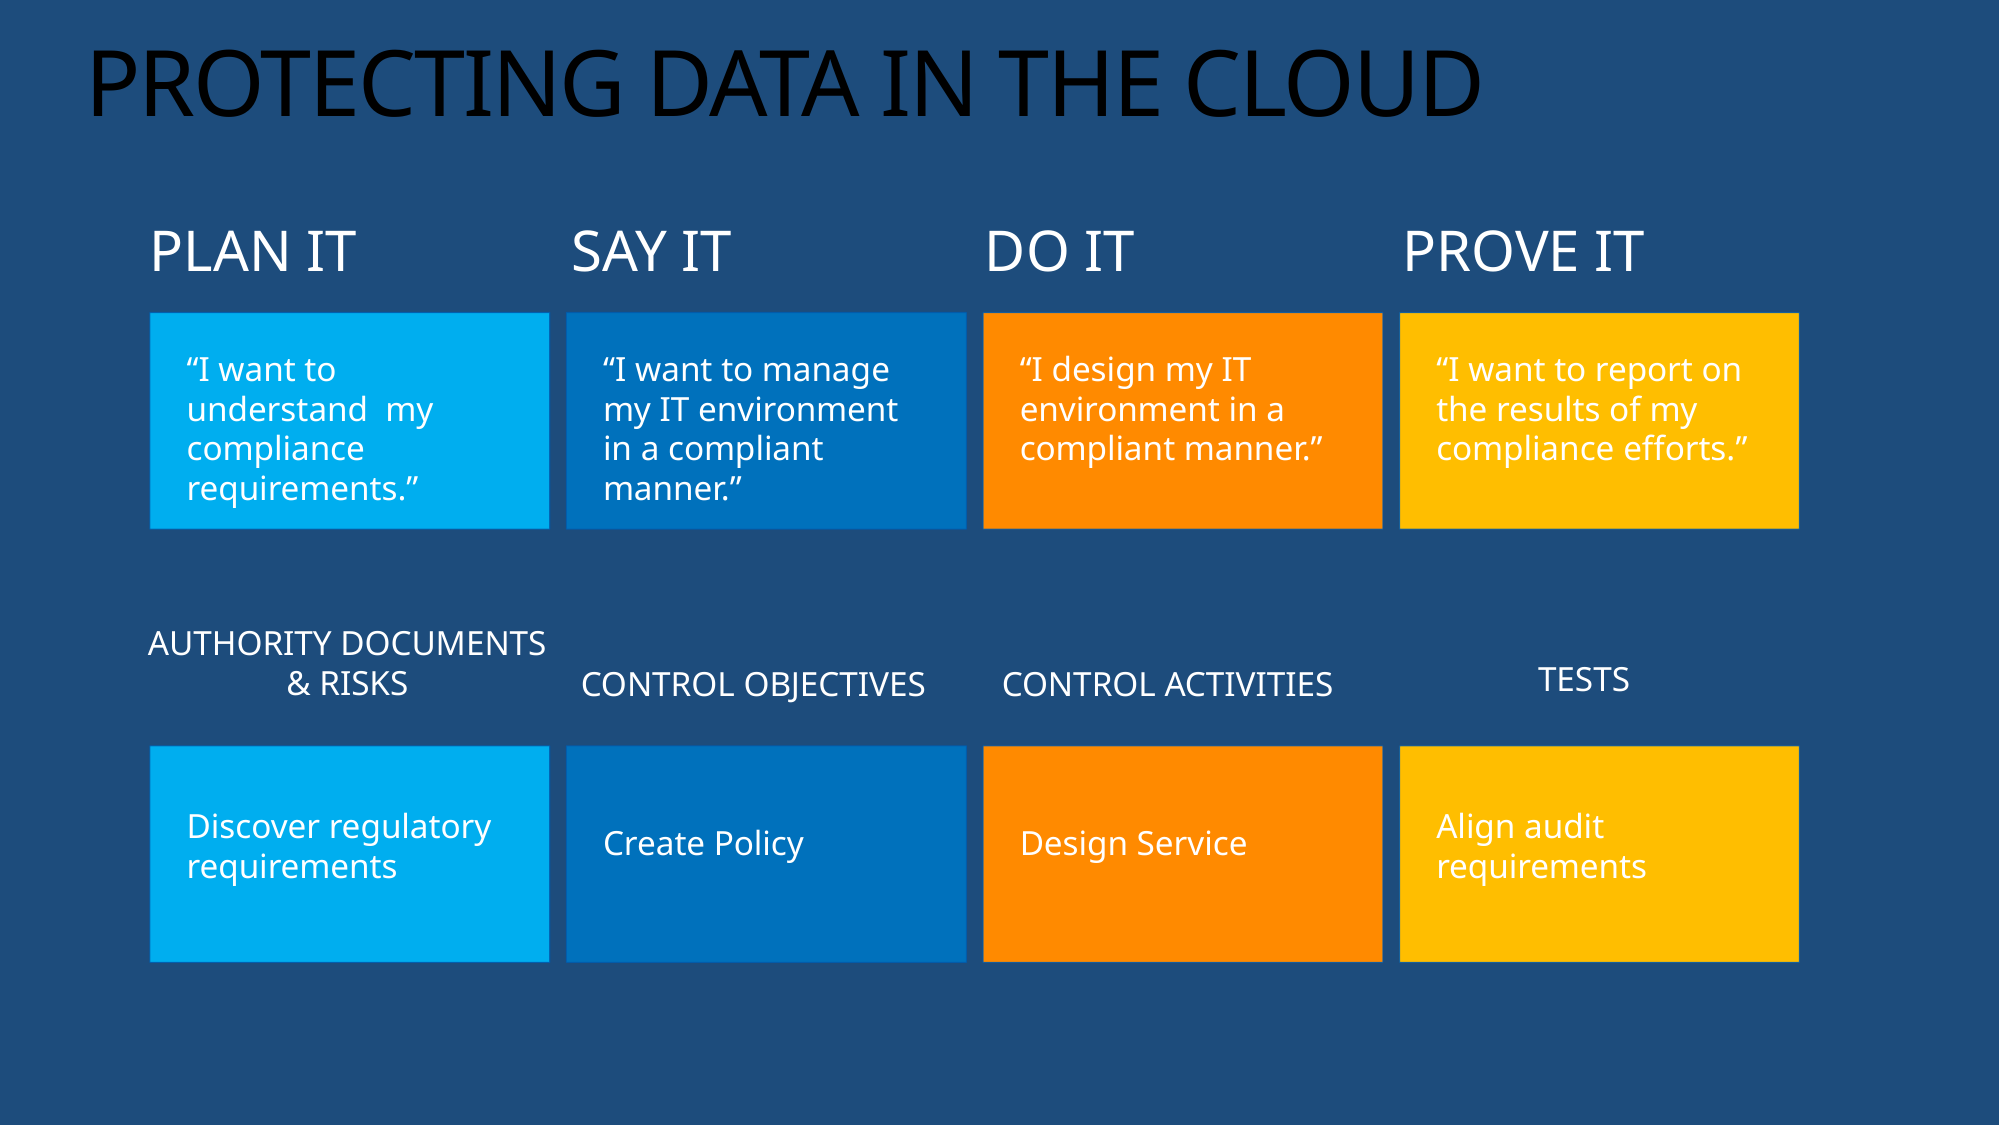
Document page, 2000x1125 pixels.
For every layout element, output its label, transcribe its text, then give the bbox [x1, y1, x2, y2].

text_box Design Service [999, 812, 1367, 873]
text_box CONTROL OBJECTIVES [560, 652, 947, 713]
text_box [981, 310, 1385, 531]
text_box “I want to manage my IT environment in a compliant manner.” [583, 337, 950, 518]
text_box [148, 310, 552, 531]
text_box “I design my IT environment in a compliant manner.” [999, 337, 1367, 478]
text_box [1397, 310, 1802, 531]
text_box [148, 744, 552, 965]
text_box [564, 744, 968, 965]
text_box [1397, 744, 1802, 965]
text_box [981, 744, 1385, 965]
text_box TESTS [1518, 652, 1651, 709]
text_box Create Policy [583, 812, 950, 873]
text_box DO IT [965, 212, 1156, 294]
text_box “I want to report on the results of my compliance efforts.” [1416, 337, 1783, 478]
text_box Discover regulatory requirements [166, 795, 534, 896]
text_box [564, 310, 968, 531]
text_box SAY IT [551, 212, 752, 294]
text_box PLAN IT [129, 212, 377, 294]
text_box CONTROL ACTIVITIES [981, 652, 1354, 713]
title PROTECTING DATA IN THE CLOUD [85, 37, 1914, 138]
text_box Align audit requirements [1416, 795, 1783, 896]
text_box AUTHORITY DOCUMENTS & RISKS [127, 612, 567, 713]
text_box “I want to understand my compliance requirements.” [166, 337, 534, 518]
text_box PROVE IT [1382, 212, 1666, 294]
